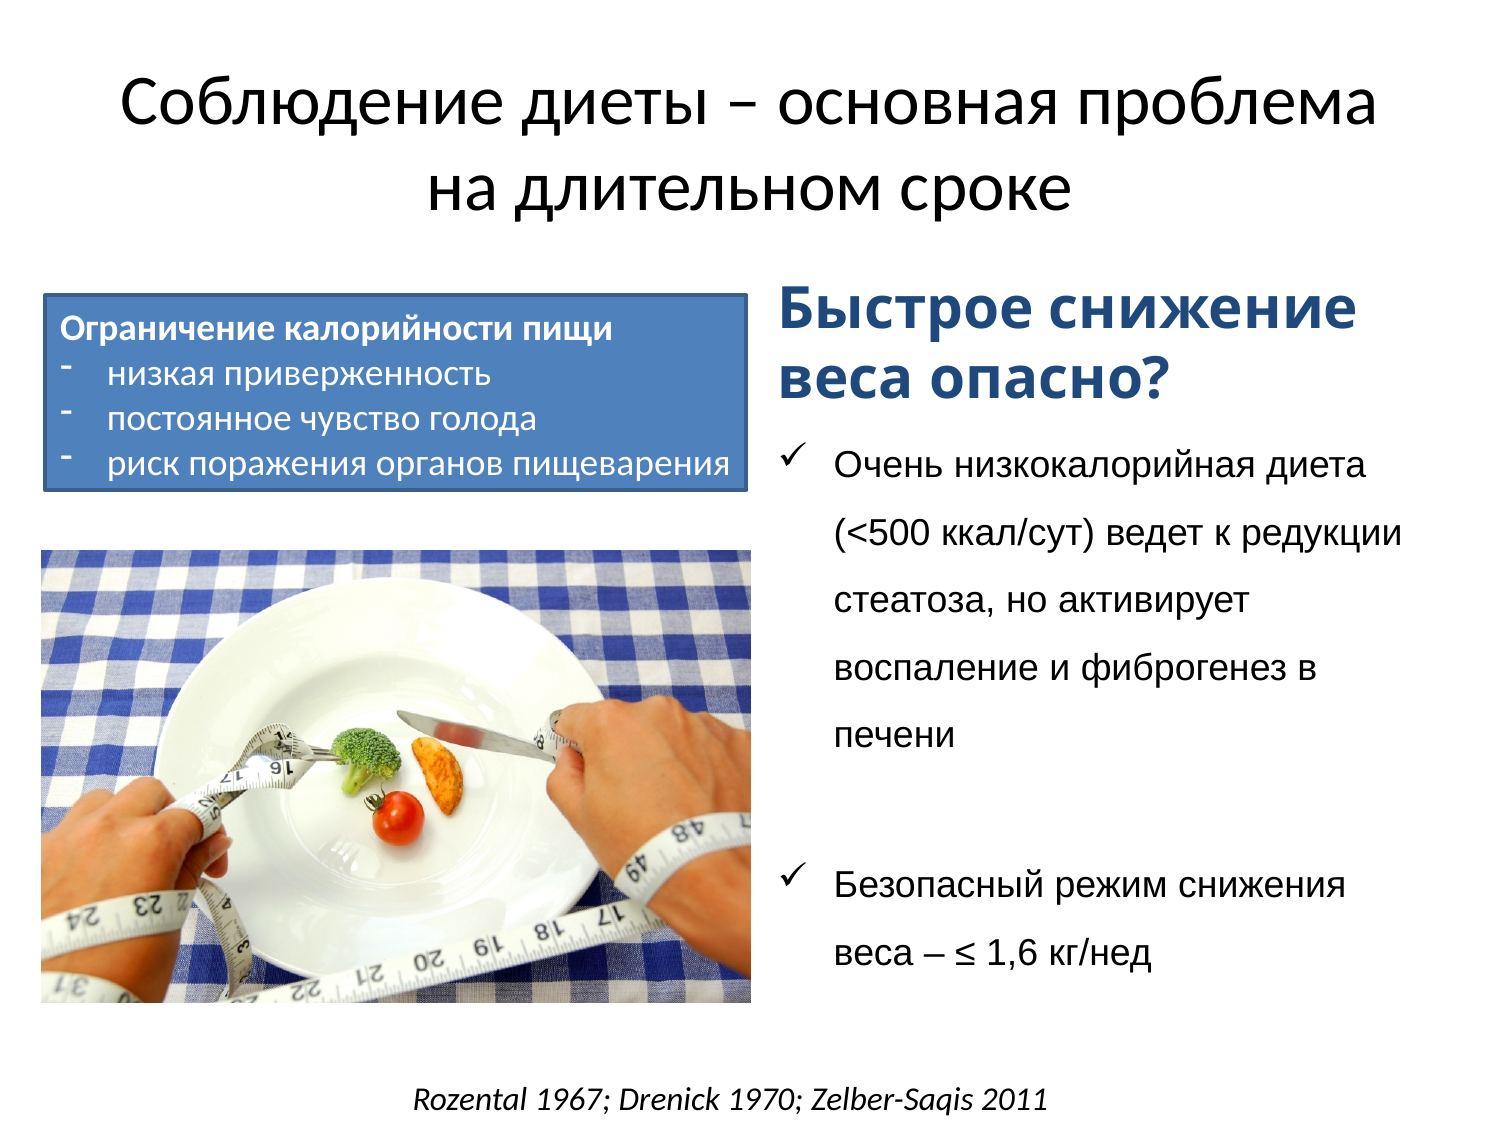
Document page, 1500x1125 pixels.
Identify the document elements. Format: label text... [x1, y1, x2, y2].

list Быстрое снижение веса опасно? Очень низкокалорийная диета (<500 ккал/сут) ведет к редукции стеатоза, но активирует воспаление и фиброгенез в печени Безопасный режим снижения веса – ≤ 1,6 кг/нед [762, 262, 1425, 1005]
title Соблюдение диеты – основная проблема на длительном сроке [75, 45, 1425, 233]
picture [40, 550, 751, 1003]
text_box Ограничение калорийности пищи низкая приверженность постоянное чувство голода риск поражения органов пищеварения [43, 293, 748, 492]
text_box Rozental 1967; Drenick 1970; Zelber-Saqis 2011 [312, 1063, 1063, 1125]
